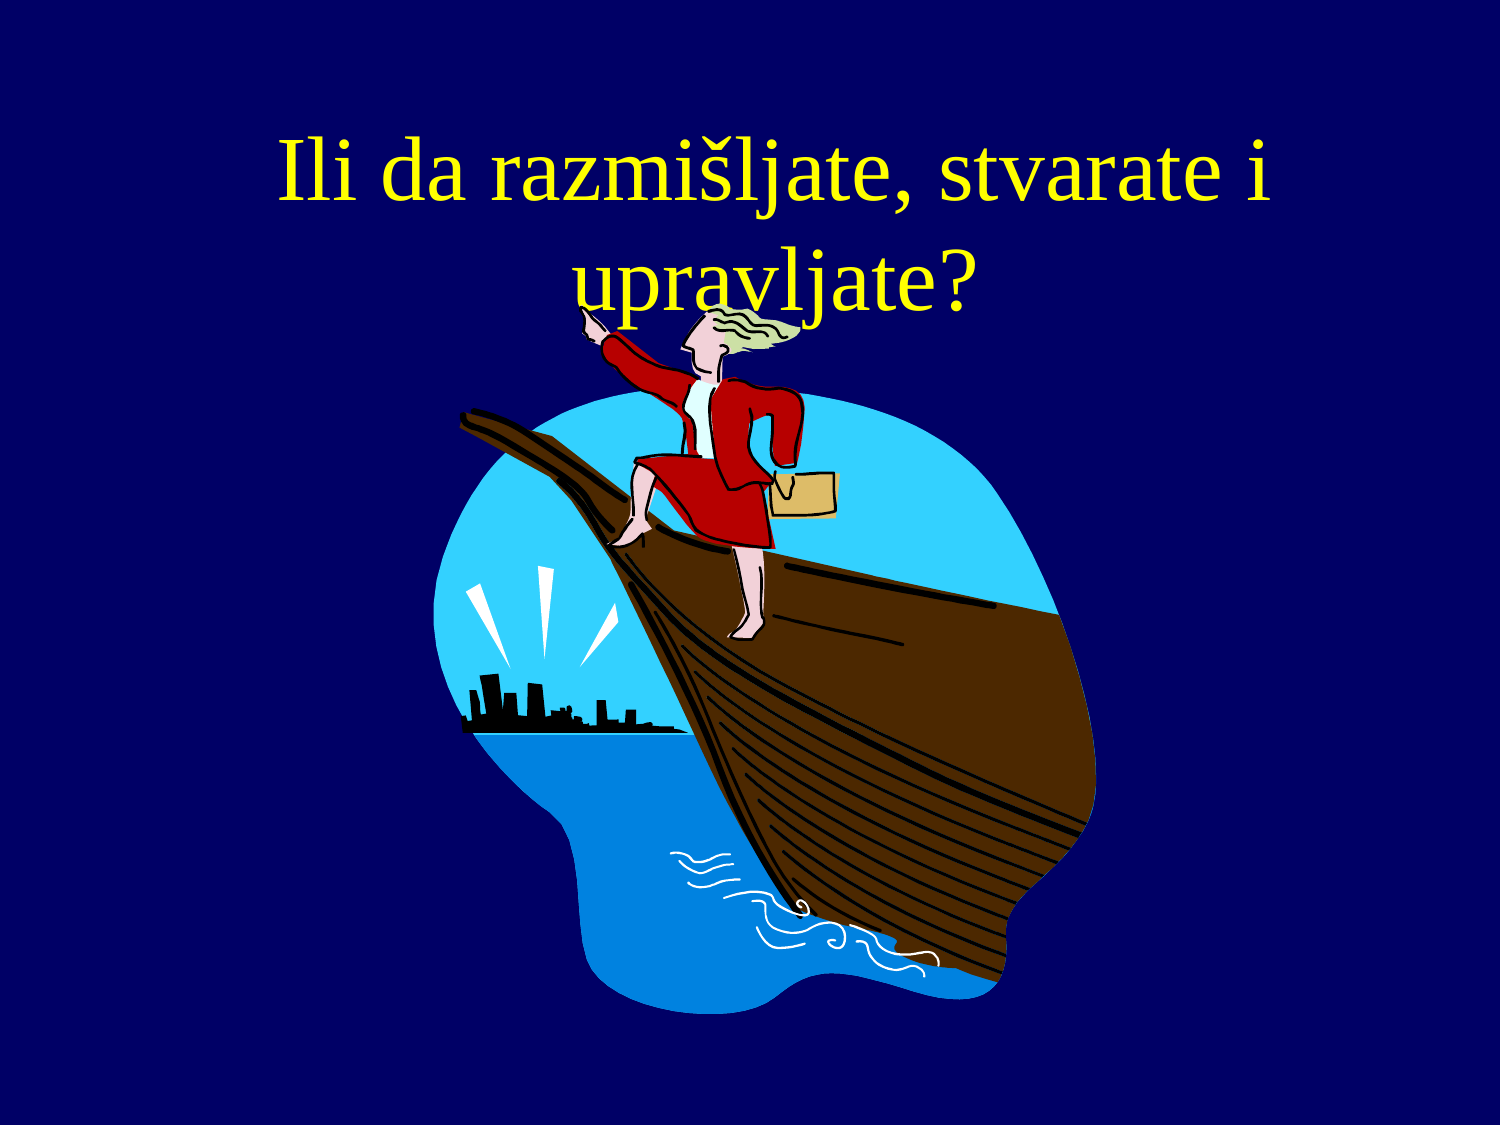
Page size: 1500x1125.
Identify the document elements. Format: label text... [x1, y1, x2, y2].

picture [399, 299, 1118, 1031]
text_box Ili da razmišljate, stvarate i upravljate? [137, 125, 1413, 313]
